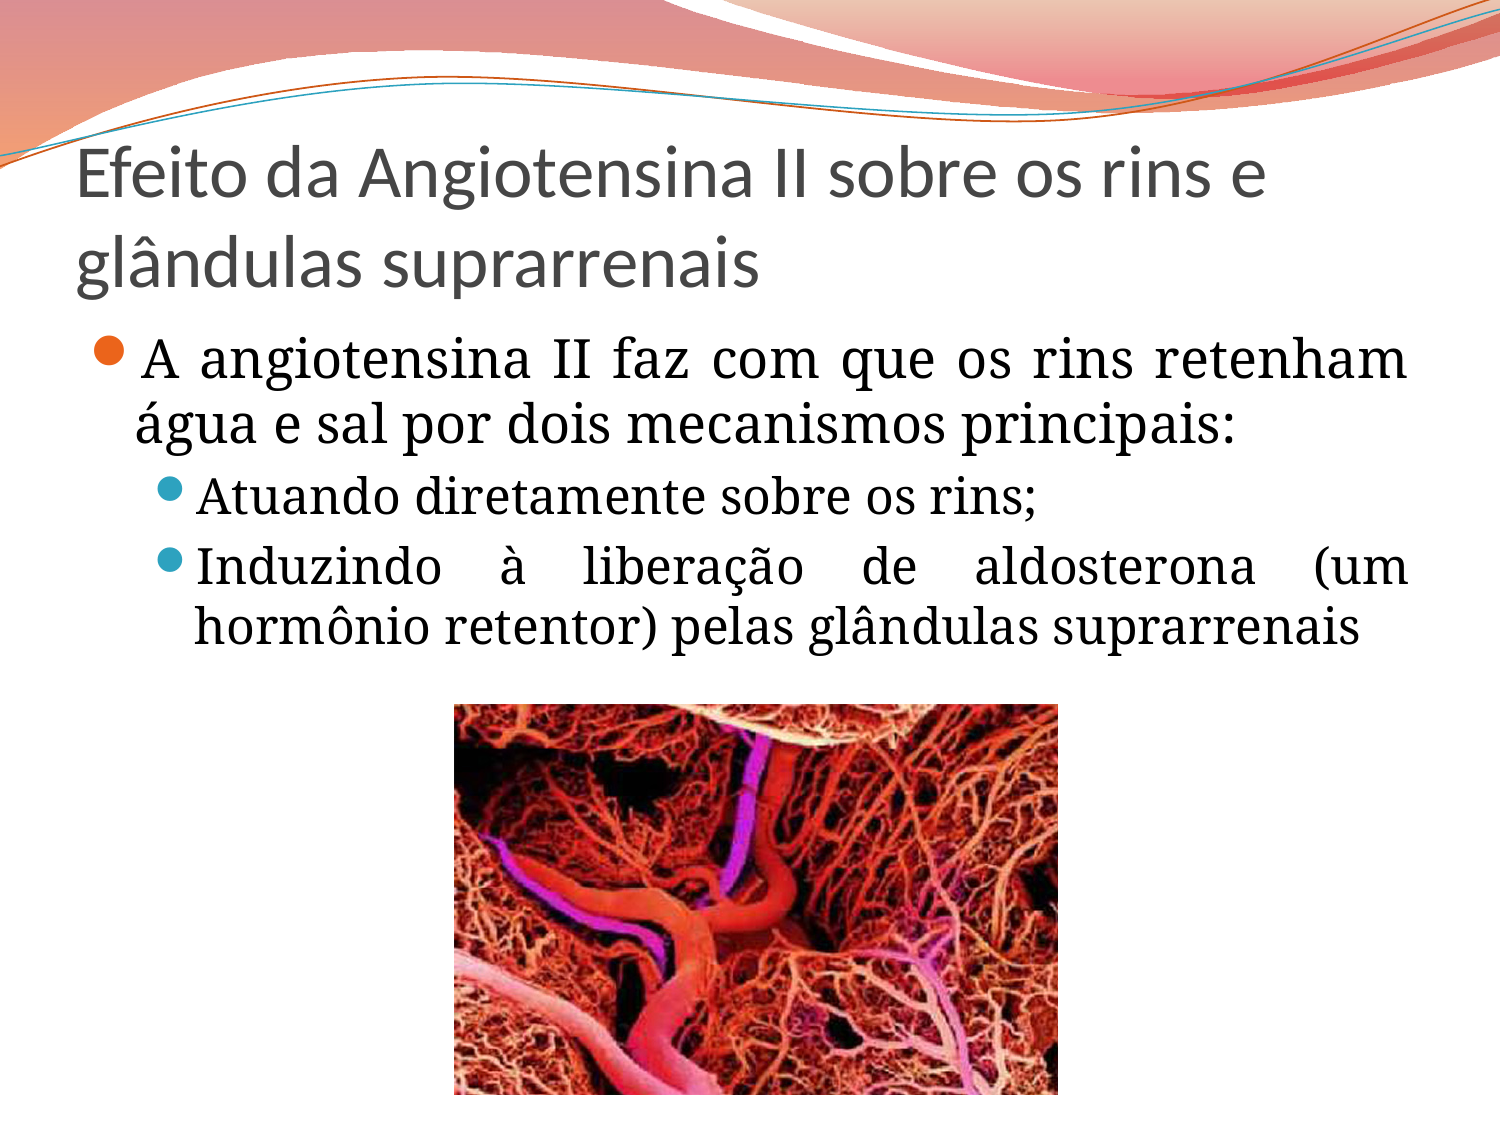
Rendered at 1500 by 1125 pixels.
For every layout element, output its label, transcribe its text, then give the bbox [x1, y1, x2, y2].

list A angiotensina II faz com que os rins retenham água e sal por dois mecanismos principais: Atuando diretamente sobre os rins; Induzindo à liberação de aldosterona (um hormônio retentor) pelas glândulas suprarrenais [75, 317, 1425, 1038]
title Efeito da Angiotensina II sobre os rins e glândulas suprarrenais [75, 115, 1425, 303]
picture [454, 703, 1058, 1095]
